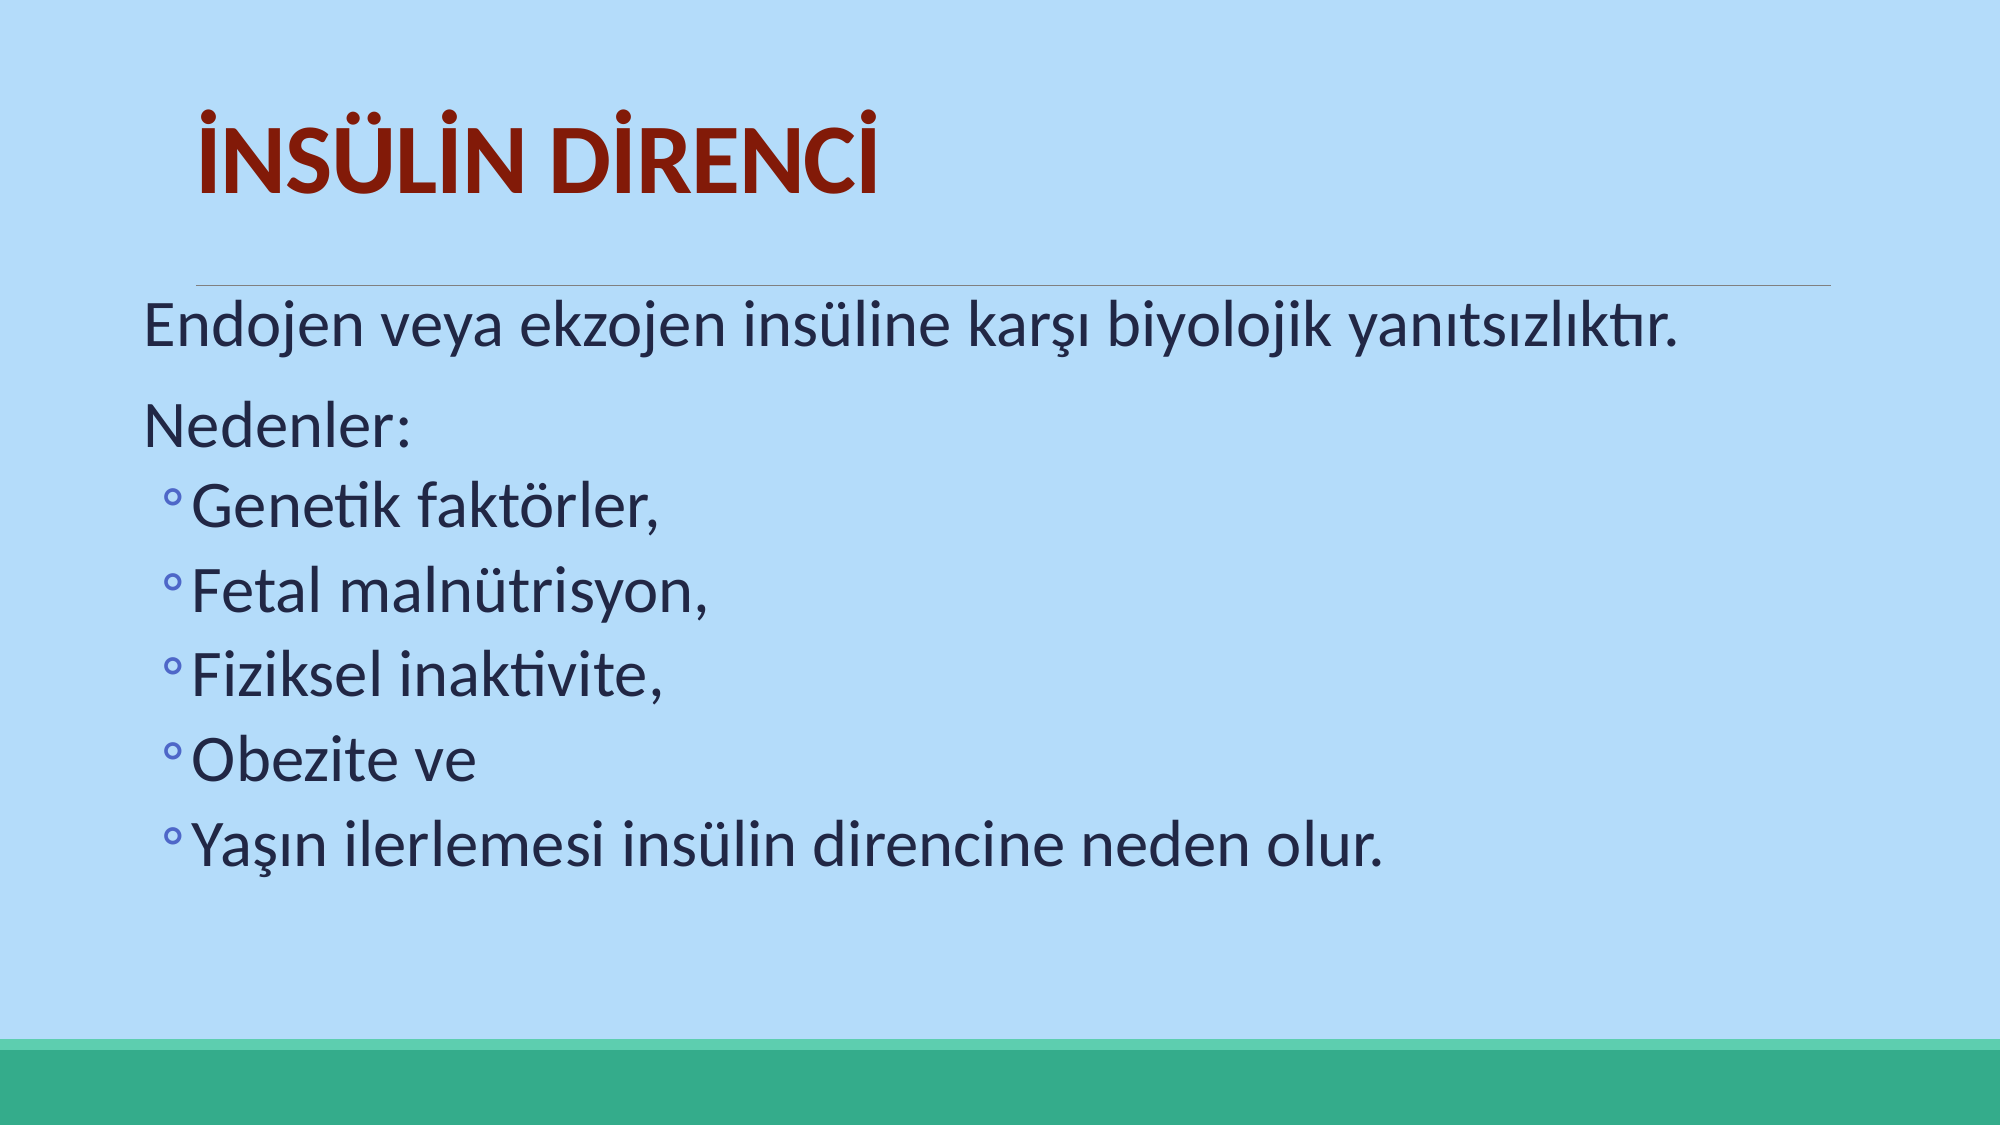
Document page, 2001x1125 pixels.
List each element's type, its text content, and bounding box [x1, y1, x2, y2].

list Endojen veya ekzojen insüline karşı biyolojik yanıtsızlıktır. Nedenler: Genetik faktörler, Fetal malnütrisyon, Fiziksel inaktivite, Obezite ve Yaşın ilerlemesi insülin direncine neden olur. [128, 280, 1896, 1042]
title İNSÜLİN DİRENCİ [180, 27, 1830, 222]
